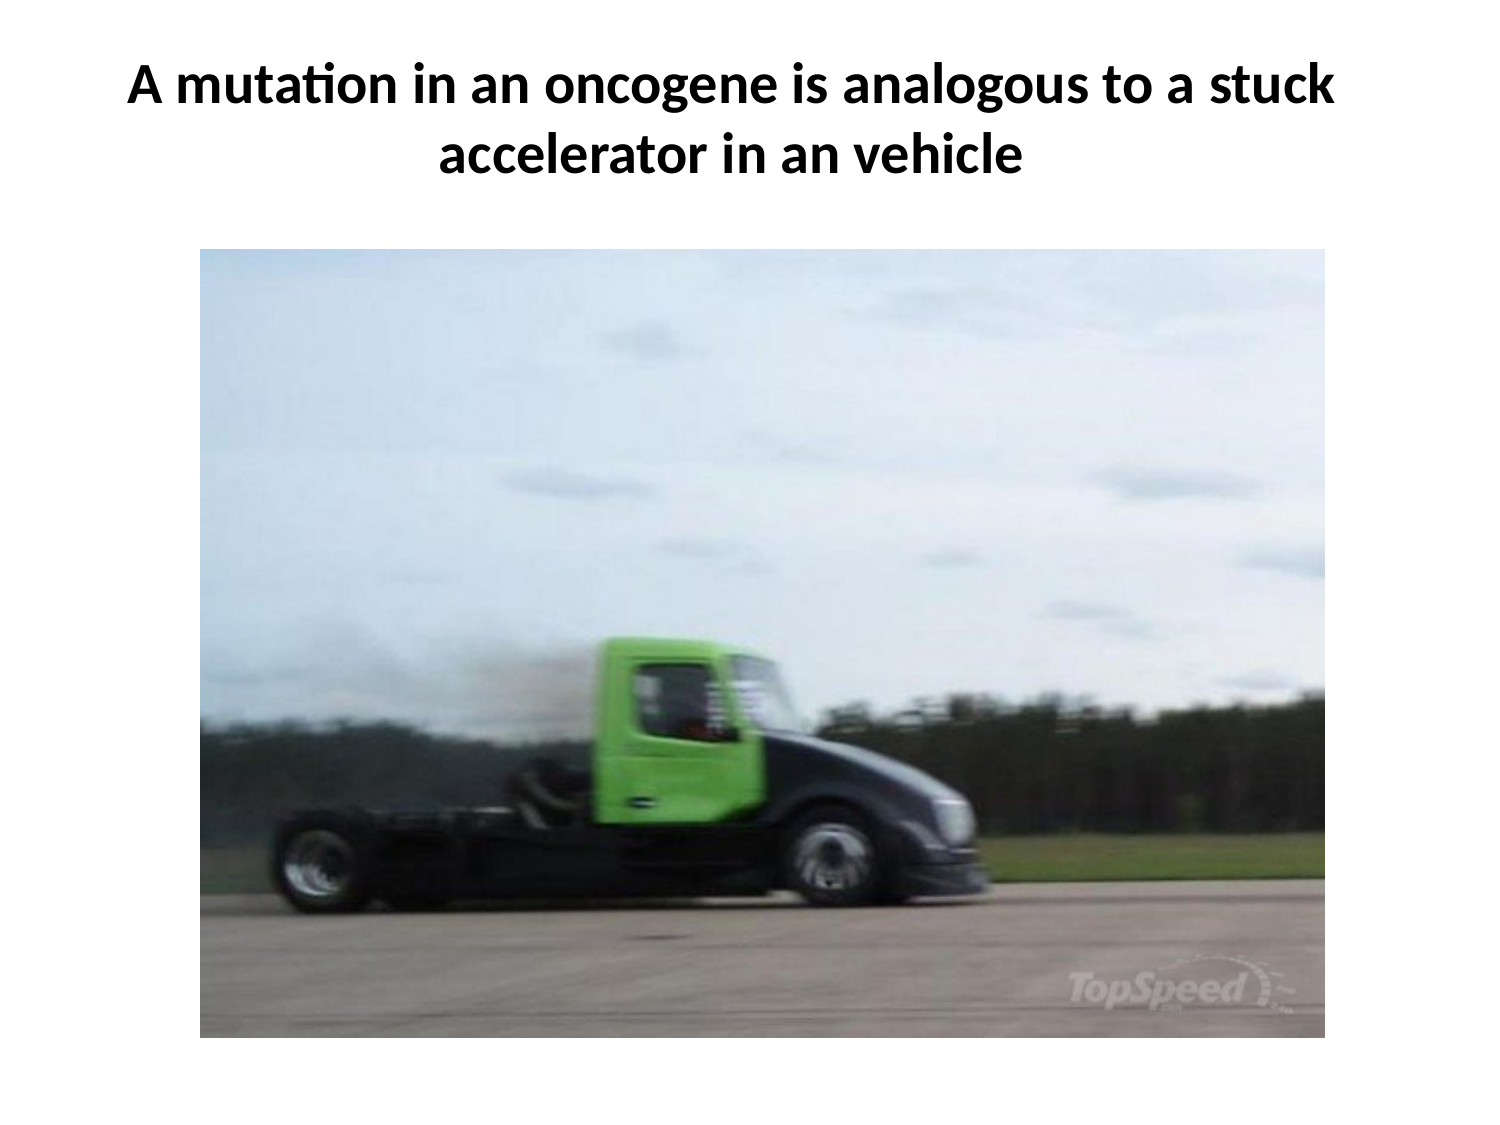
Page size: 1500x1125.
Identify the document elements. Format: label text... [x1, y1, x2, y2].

picture [199, 249, 1326, 1038]
text_box A mutation in an oncogene is analogous to a stuck accelerator in an vehicle [37, 37, 1425, 193]
